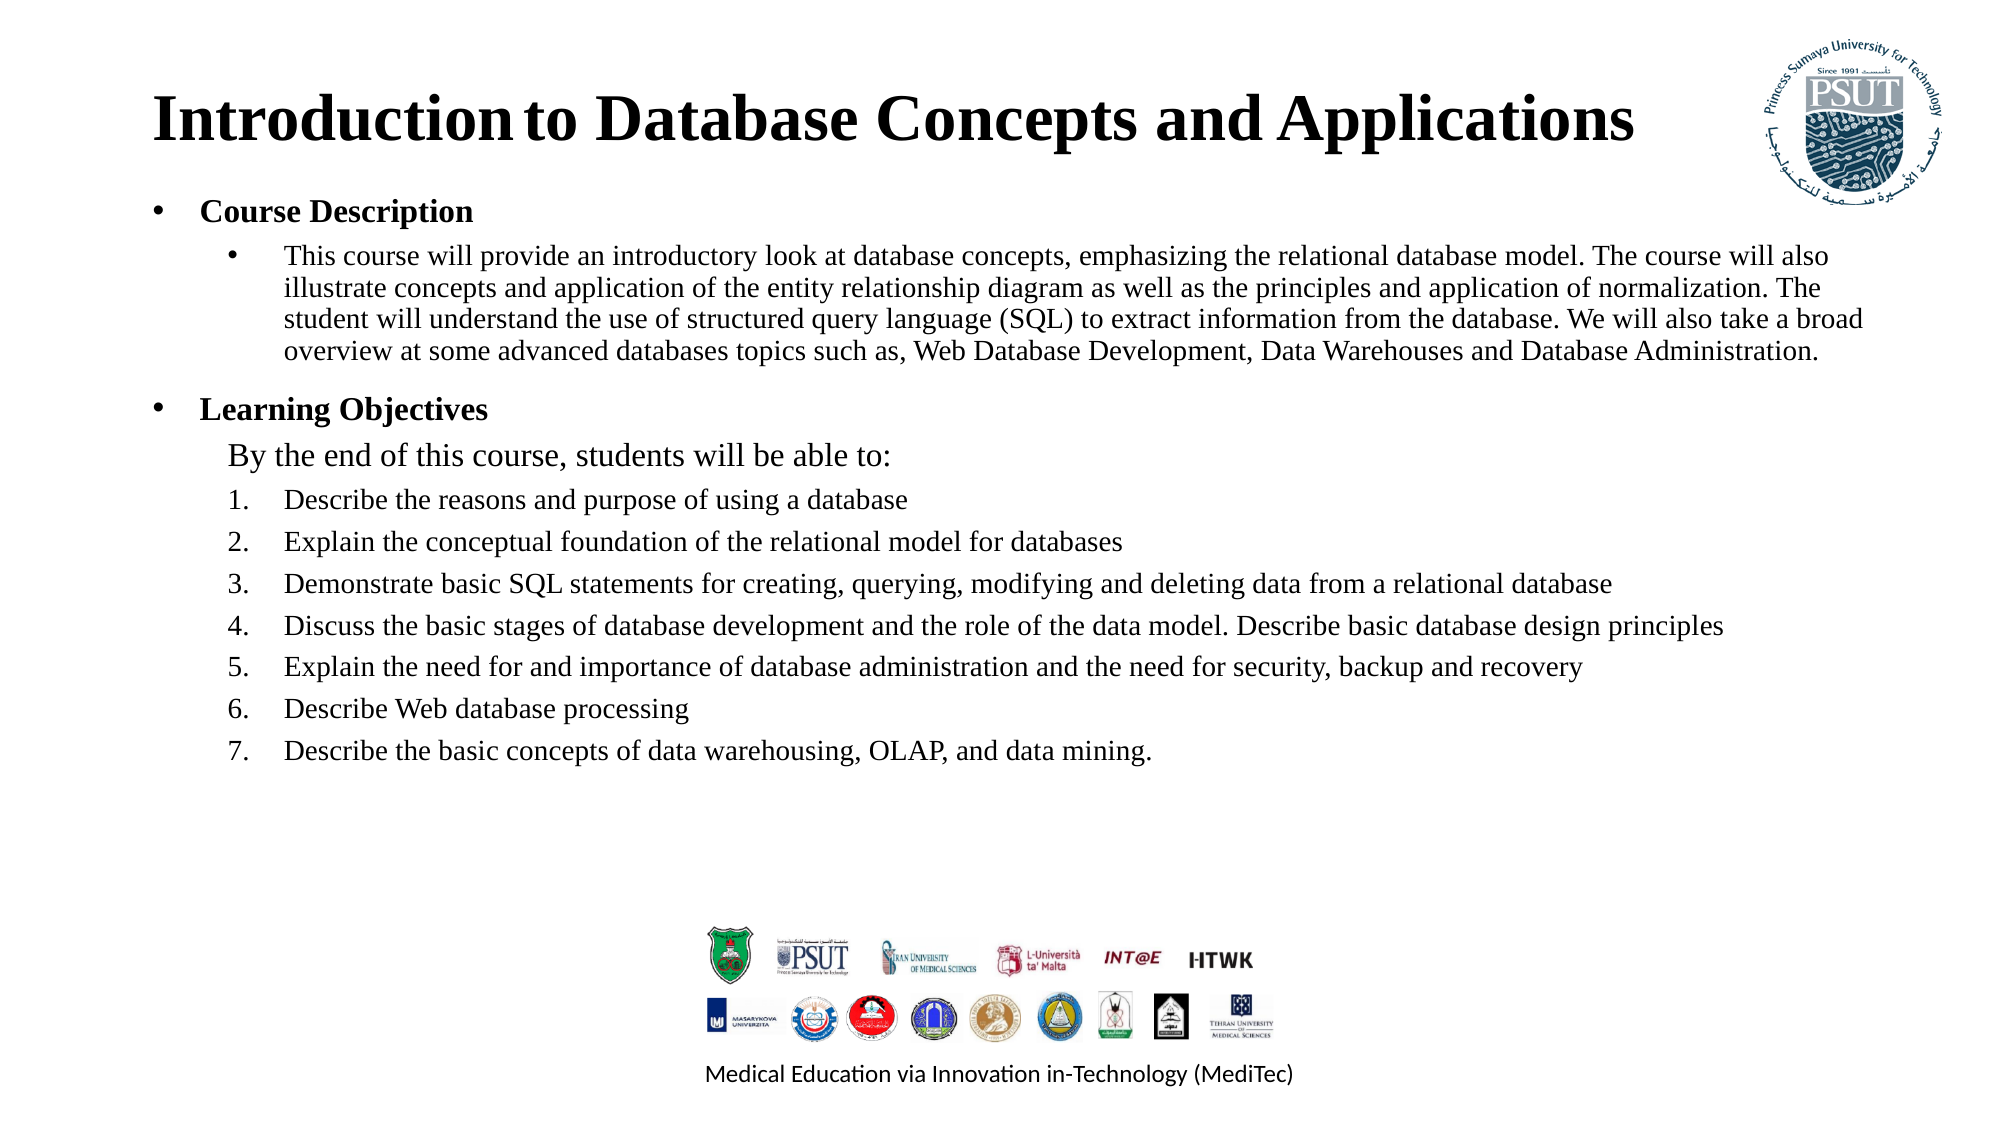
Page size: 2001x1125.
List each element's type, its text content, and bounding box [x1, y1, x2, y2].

picture [1764, 39, 1942, 205]
title Introduction to Database Concepts and Applications [137, 75, 1673, 163]
footer Medical Education via Innovation in-Technology (MediTec) [662, 1042, 1338, 1103]
list Course Description This course will provide an introductory look at database concepts, emphasizing the relational database model. The course will also illustrate concepts and application of the entity relationship diagram as well as the principles and application of normalization. The student will understand the use of structured query language (SQL) to extract information from the database. We will also take a broad overview at some advanced databases topics such as, Web Database Development, Data Warehouses and Database Administration. Learning Objectives By the end of this course, students will be able to: Describe the reasons and purpose of using a database Explain the conceptual foundation of the relational model for databases Demonstrate basic SQL statements for creating, querying, modifying and deleting data from a relational database Discuss the basic stages of database development and the role of the data model. Describe basic database design principles Explain the need for and importance of database administration and the need for security, backup and recovery Describe Web database processing Describe the basic concepts of data warehousing, OLAP, and data mining. [137, 186, 1885, 940]
picture [697, 922, 1278, 1043]
